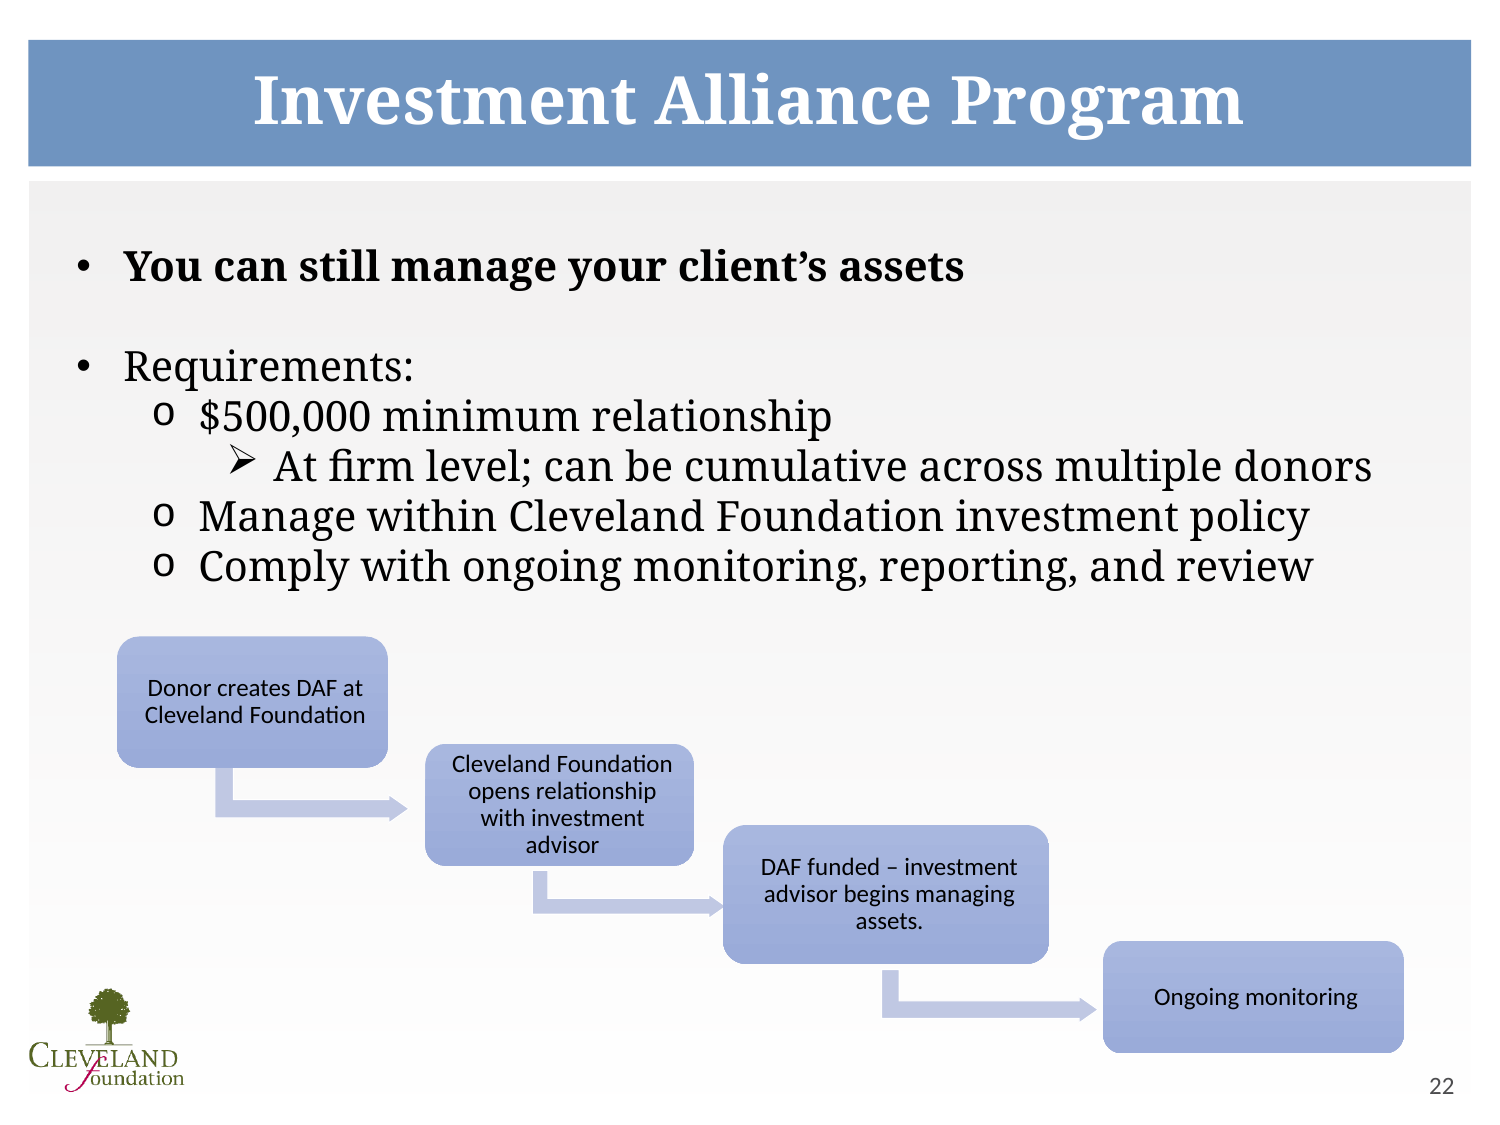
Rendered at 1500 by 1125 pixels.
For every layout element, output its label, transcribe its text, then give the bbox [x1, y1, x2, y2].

picture [25, 971, 188, 1121]
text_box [116, 636, 1438, 1056]
list Investment Alliance Program [28, 39, 1472, 167]
text_box You can still manage your client’s assets Requirements: $500,000 minimum relationship At firm level; can be cumulative across multiple donors Manage within Cleveland Foundation investment policy Comply with ongoing monitoring, reporting, and review [61, 232, 1438, 648]
